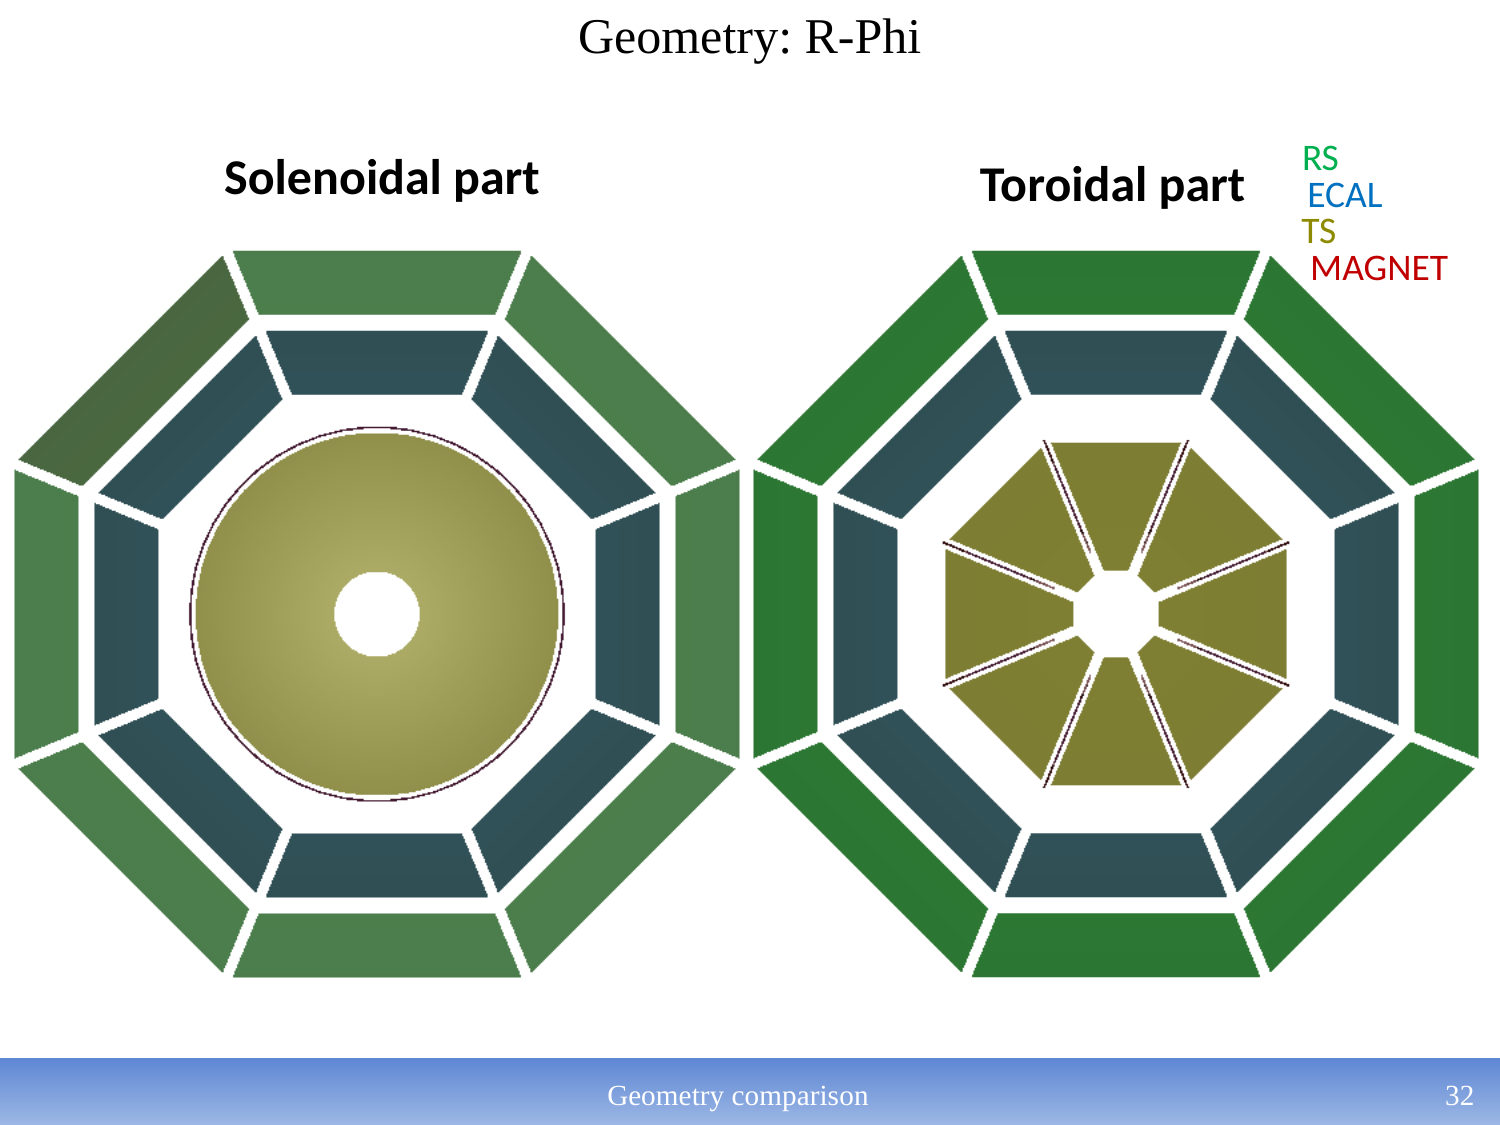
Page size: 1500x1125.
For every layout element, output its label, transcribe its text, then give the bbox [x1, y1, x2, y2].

text_box MAGNET [1295, 235, 1464, 241]
text_box RS [1287, 125, 1354, 186]
picture [0, 242, 1500, 995]
slide_number 32 [1399, 1070, 1490, 1118]
text_box ECAL [1292, 162, 1398, 223]
text_box Solenoidal part [209, 137, 567, 212]
text_box TS [1286, 198, 1352, 241]
text_box Toroidal part [964, 144, 1261, 219]
title Geometry: R-Phi [0, 0, 1500, 79]
footer Geometry comparison [572, 1070, 904, 1118]
